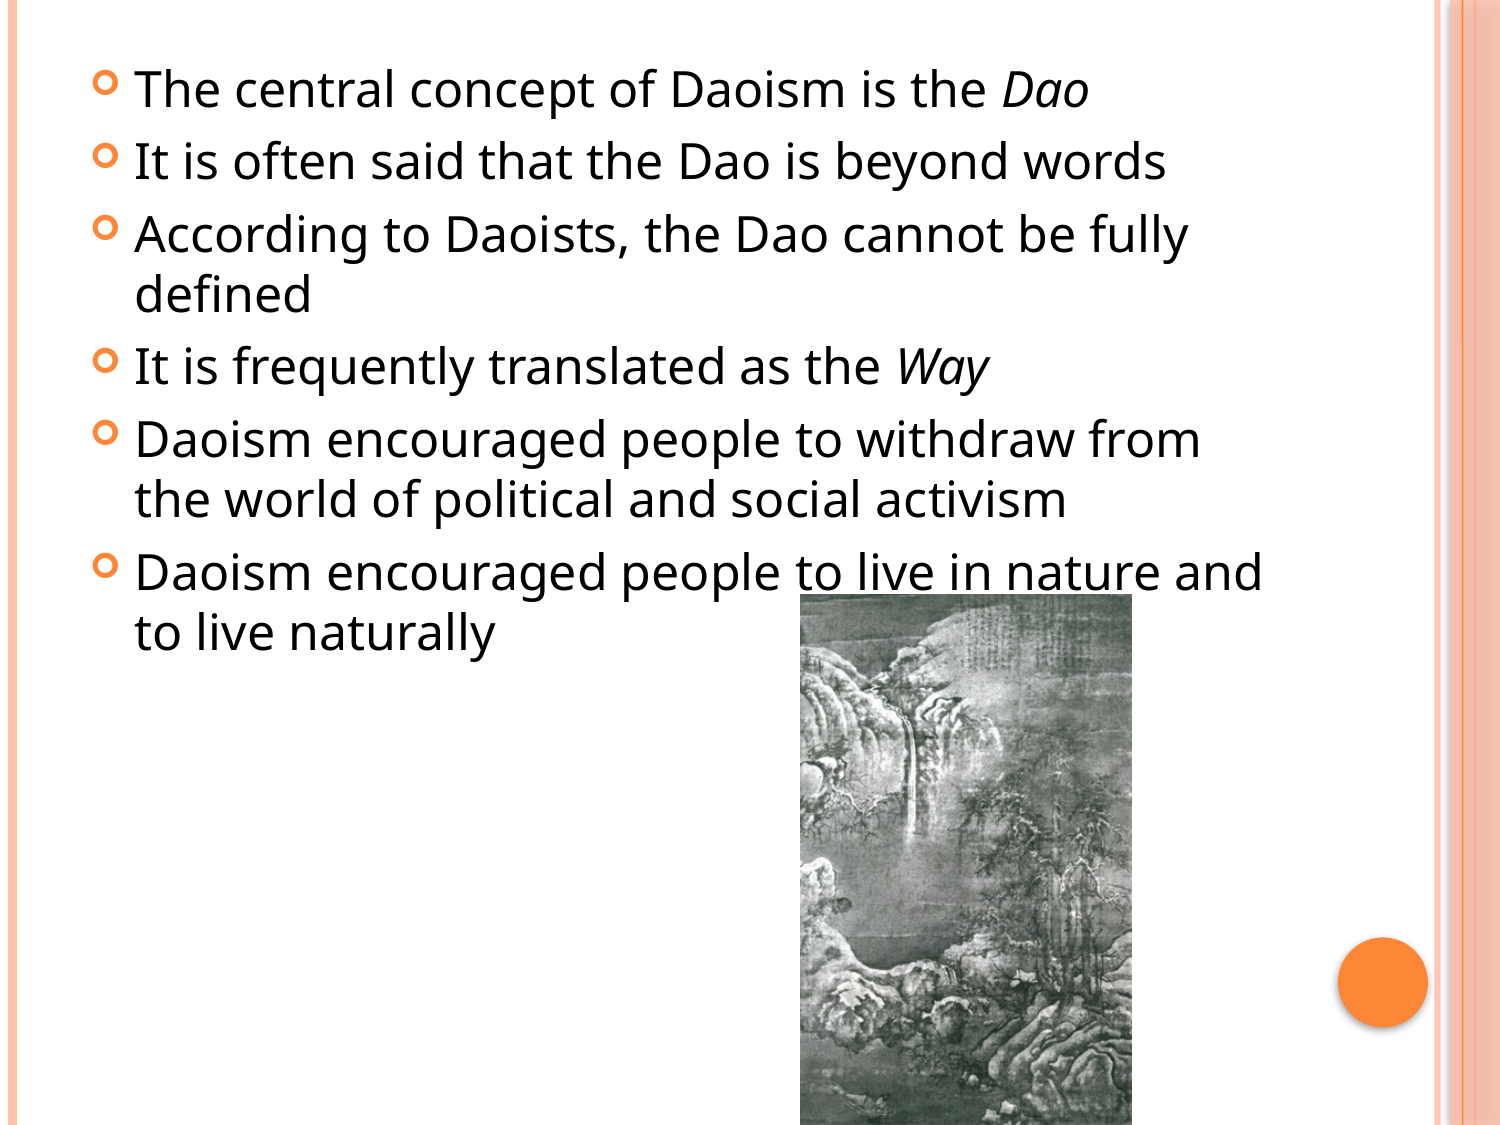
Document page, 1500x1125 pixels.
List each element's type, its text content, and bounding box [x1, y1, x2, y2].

picture [799, 594, 1132, 1125]
list The central concept of Daoism is the Dao It is often said that the Dao is beyond words According to Daoists, the Dao cannot be fully defined It is frequently translated as the Way Daoism encouraged people to withdraw from the world of political and social activism Daoism encouraged people to live in nature and to live naturally [75, 50, 1300, 1062]
